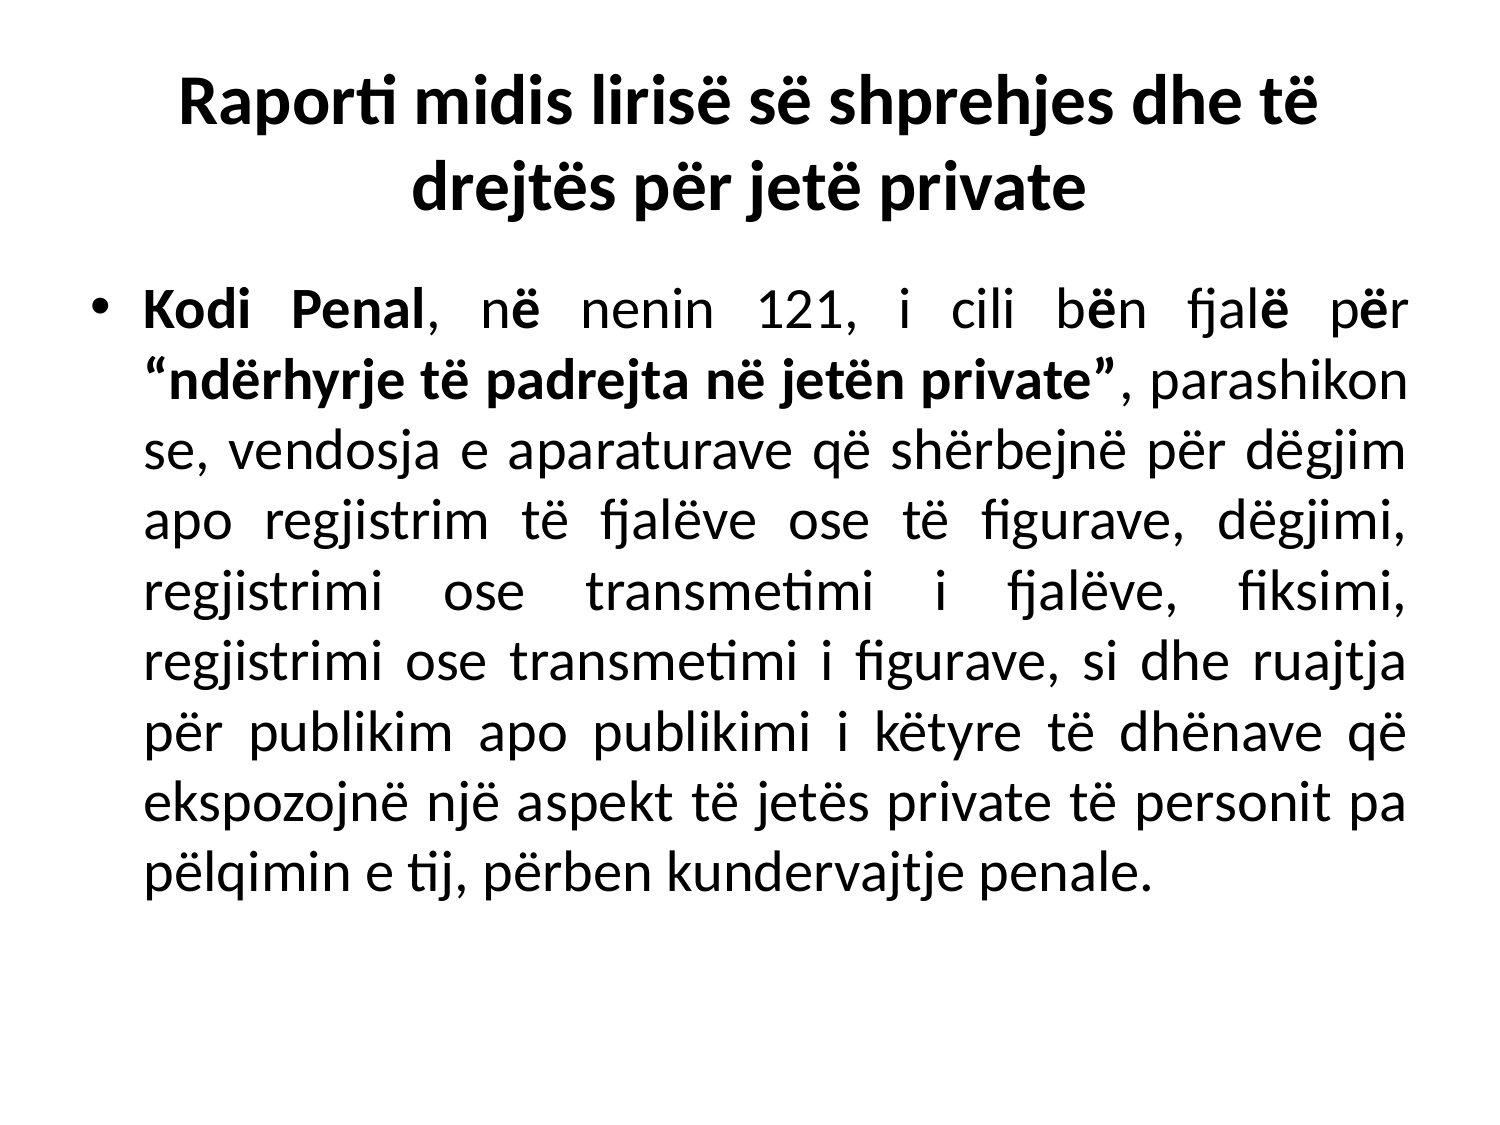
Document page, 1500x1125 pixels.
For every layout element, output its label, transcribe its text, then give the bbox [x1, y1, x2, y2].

list Kodi Penal, në nenin 121, i cili bën fjalë për “ndërhyrje të padrejta në jetën private”, parashikon se, vendosja e aparaturave që shërbejnë për dëgjim apo regjistrim të fjalëve ose të figurave, dëgjimi, regjistrimi ose transmetimi i fjalëve, fiksimi, regjistrimi ose transmetimi i figurave, si dhe ruajtja për publikim apo publikimi i këtyre të dhënave që ekspozojnë një aspekt të jetës private të personit pa pëlqimin e tij, përben kundervajtje penale. [75, 262, 1425, 1005]
title Raporti midis lirisë së shprehjes dhe të drejtës për jetë private [75, 45, 1425, 233]
